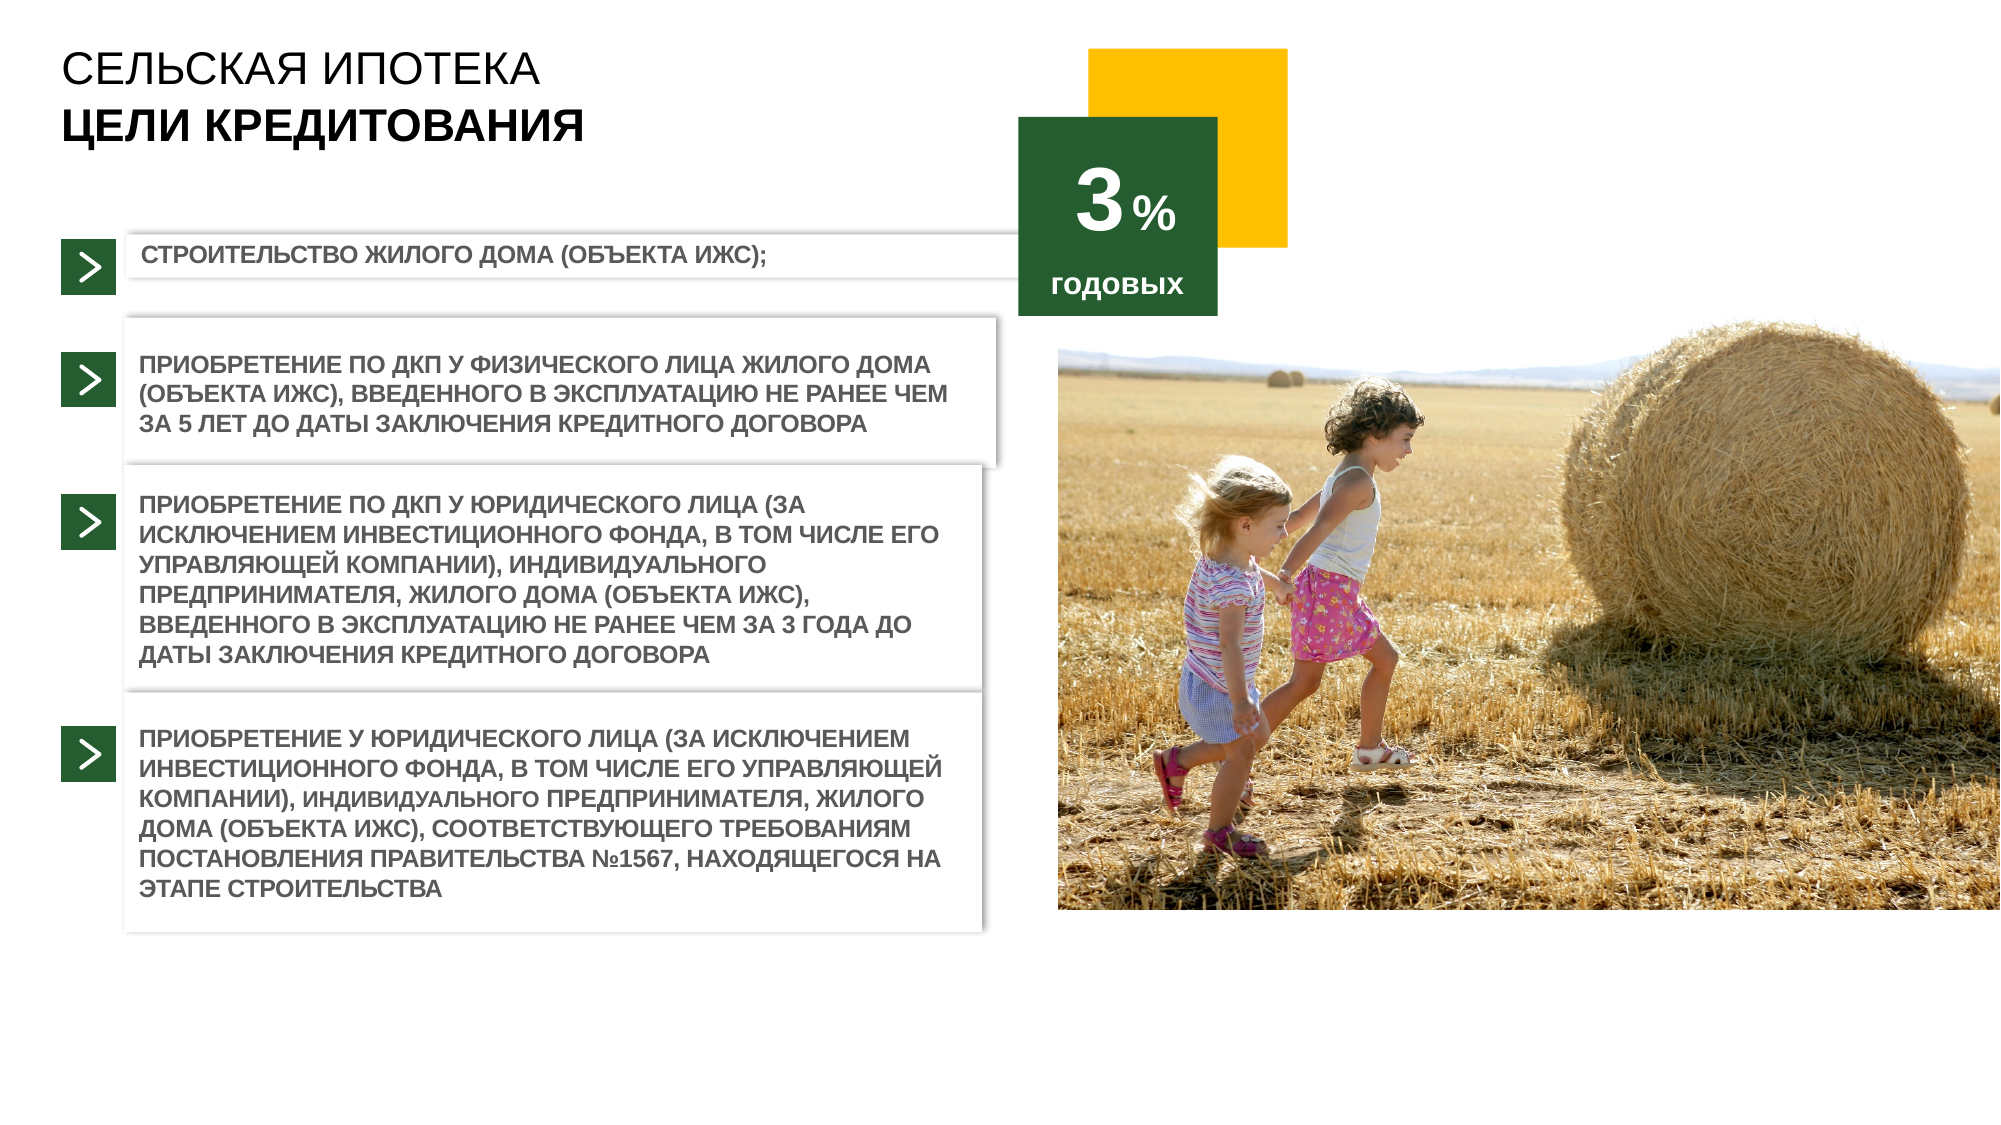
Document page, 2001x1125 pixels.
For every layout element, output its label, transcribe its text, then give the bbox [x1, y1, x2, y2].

picture [1057, 277, 2000, 911]
text_box СЕЛЬСКАЯ ИПОТЕКА ЦЕЛИ КРЕДИТОВАНИЯ [59, 35, 1350, 151]
text_box ПРИОБРЕТЕНИЕ ПО ДКП У ЮРИДИЧЕСКОГО ЛИЦА (ЗА ИСКЛЮЧЕНИЕМ ИНВЕСТИЦИОННОГО ФОНДА, В ТОМ ЧИСЛЕ ЕГО УПРАВЛЯЮЩЕЙ КОМПАНИИ), ИНДИВИДУАЛЬНОГО ПРЕДПРИНИМАТЕЛЯ, ЖИЛОГО ДОМА (ОБЪЕКТА ИЖС), ВВЕДЕННОГО В ЭКСПЛУАТАЦИЮ НЕ РАНЕЕ ЧЕМ ЗА 3 ГОДА ДО ДАТЫ ЗАКЛЮЧЕНИЯ КРЕДИТНОГО ДОГОВОРА [123, 464, 983, 690]
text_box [58, 236, 119, 298]
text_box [58, 349, 119, 410]
text_box СТРОИТЕЛЬСТВО ЖИЛОГО ДОМА (ОБЪЕКТА ИЖС); [125, 233, 1016, 279]
text_box ПРИОБРЕТЕНИЕ У ЮРИДИЧЕСКОГО ЛИЦА (ЗА ИСКЛЮЧЕНИЕМ ИНВЕСТИЦИОННОГО ФОНДА, В ТОМ ЧИСЛЕ ЕГО УПРАВЛЯЮЩЕЙ КОМПАНИИ), ИНДИВИДУАЛЬНОГО ПРЕДПРИНИМАТЕЛЯ, ЖИЛОГО ДОМА (ОБЪЕКТА ИЖС), СООТВЕТСТВУЮЩЕГО ТРЕБОВАНИЯМ ПОСТАНОВЛЕНИЯ ПРАВИТЕЛЬСТВА №1567, НАХОДЯЩЕГОСЯ НА ЭТАПЕ СТРОИТЕЛЬСТВА [123, 691, 983, 933]
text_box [58, 723, 119, 785]
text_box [1017, 48, 1288, 317]
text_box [58, 491, 119, 553]
text_box ПРИОБРЕТЕНИЕ ПО ДКП У ФИЗИЧЕСКОГО ЛИЦА ЖИЛОГО ДОМА (ОБЪЕКТА ИЖС), ВВЕДЕННОГО В ЭКСПЛУАТАЦИЮ НЕ РАНЕЕ ЧЕМ ЗА 5 ЛЕТ ДО ДАТЫ ЗАКЛЮЧЕНИЯ КРЕДИТНОГО ДОГОВОРА [123, 317, 997, 469]
